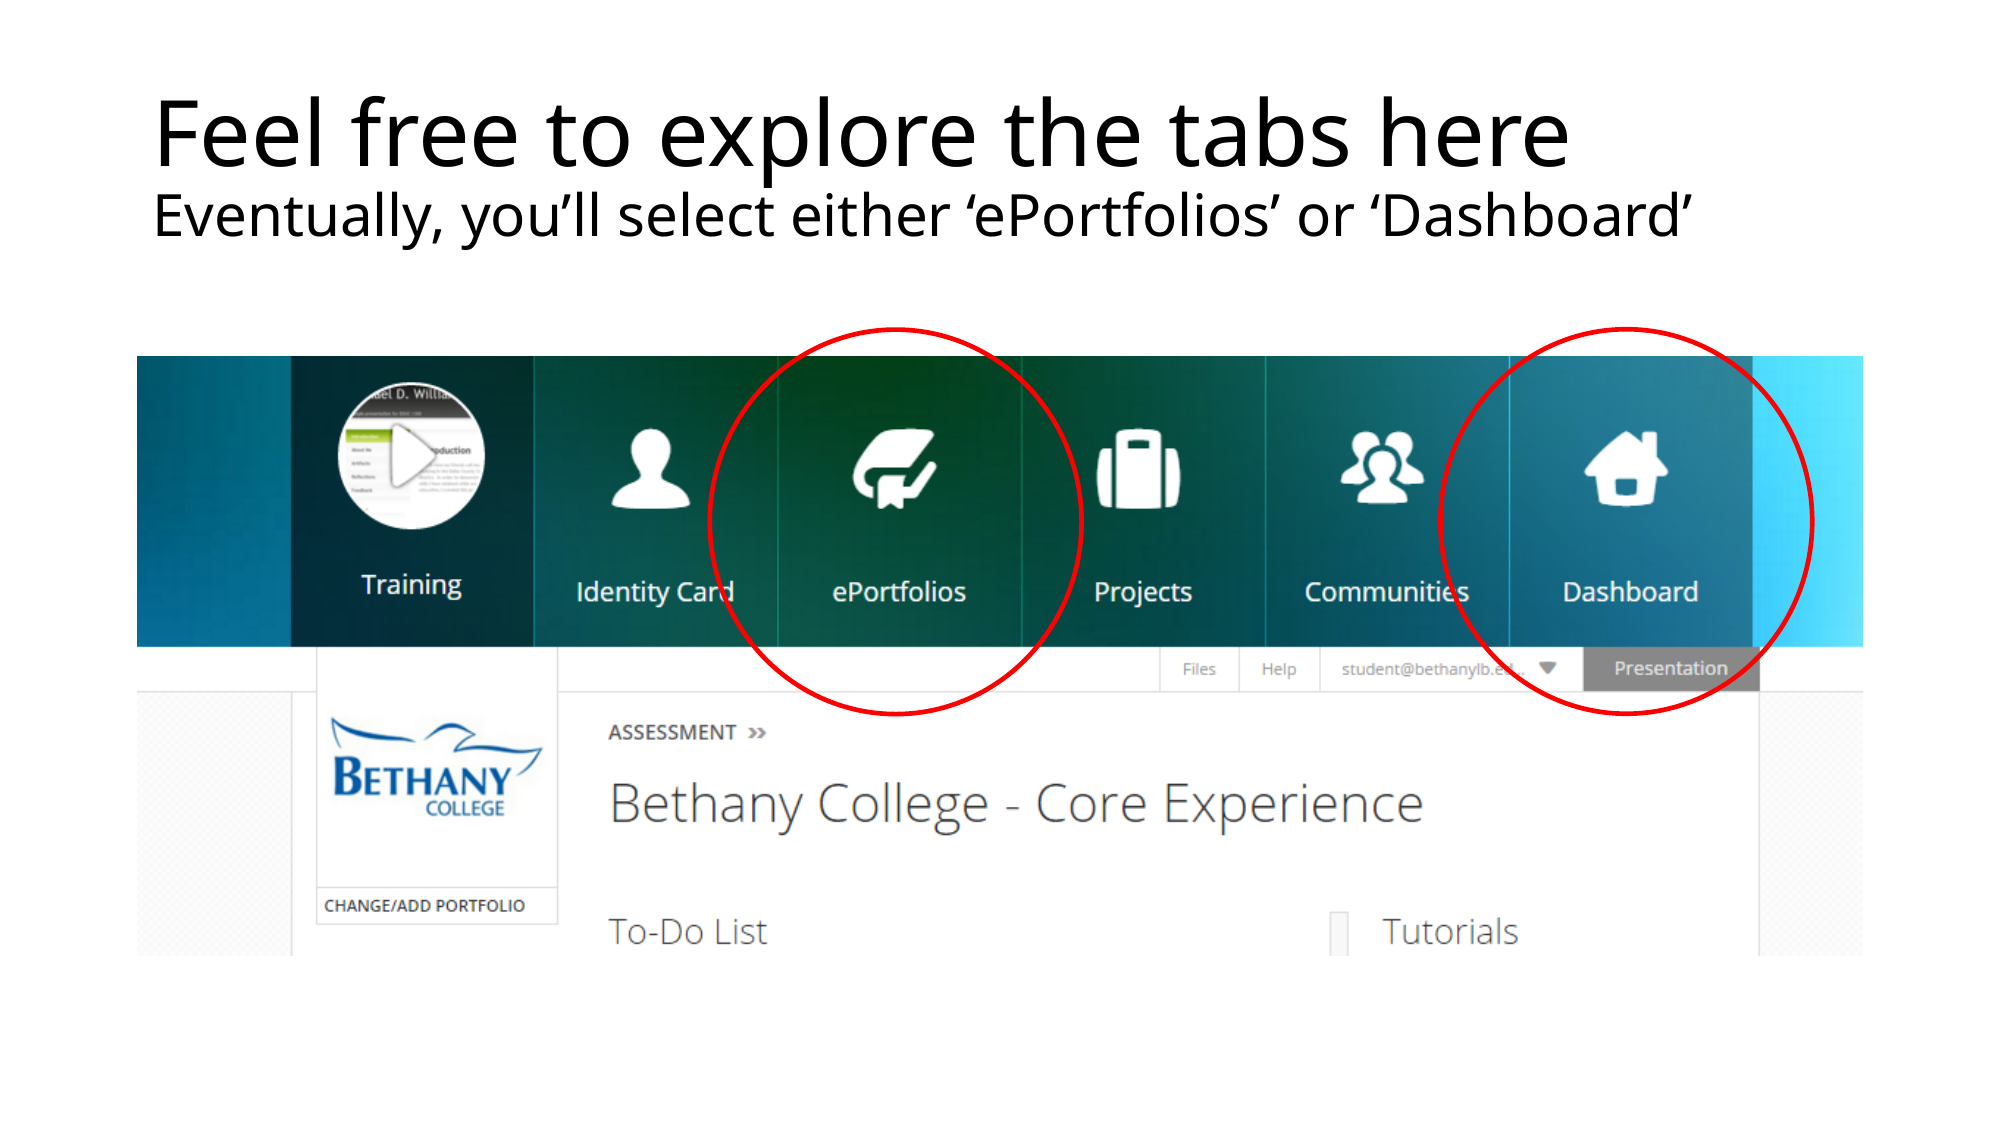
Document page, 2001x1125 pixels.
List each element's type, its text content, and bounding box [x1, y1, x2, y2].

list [137, 356, 1863, 956]
text_box [1529, 328, 1723, 356]
text_box [799, 328, 992, 356]
title Feel free to explore the tabs here Eventually, you’ll select either ‘ePortfolios’ or ‘Dashboard’ [137, 59, 1863, 278]
